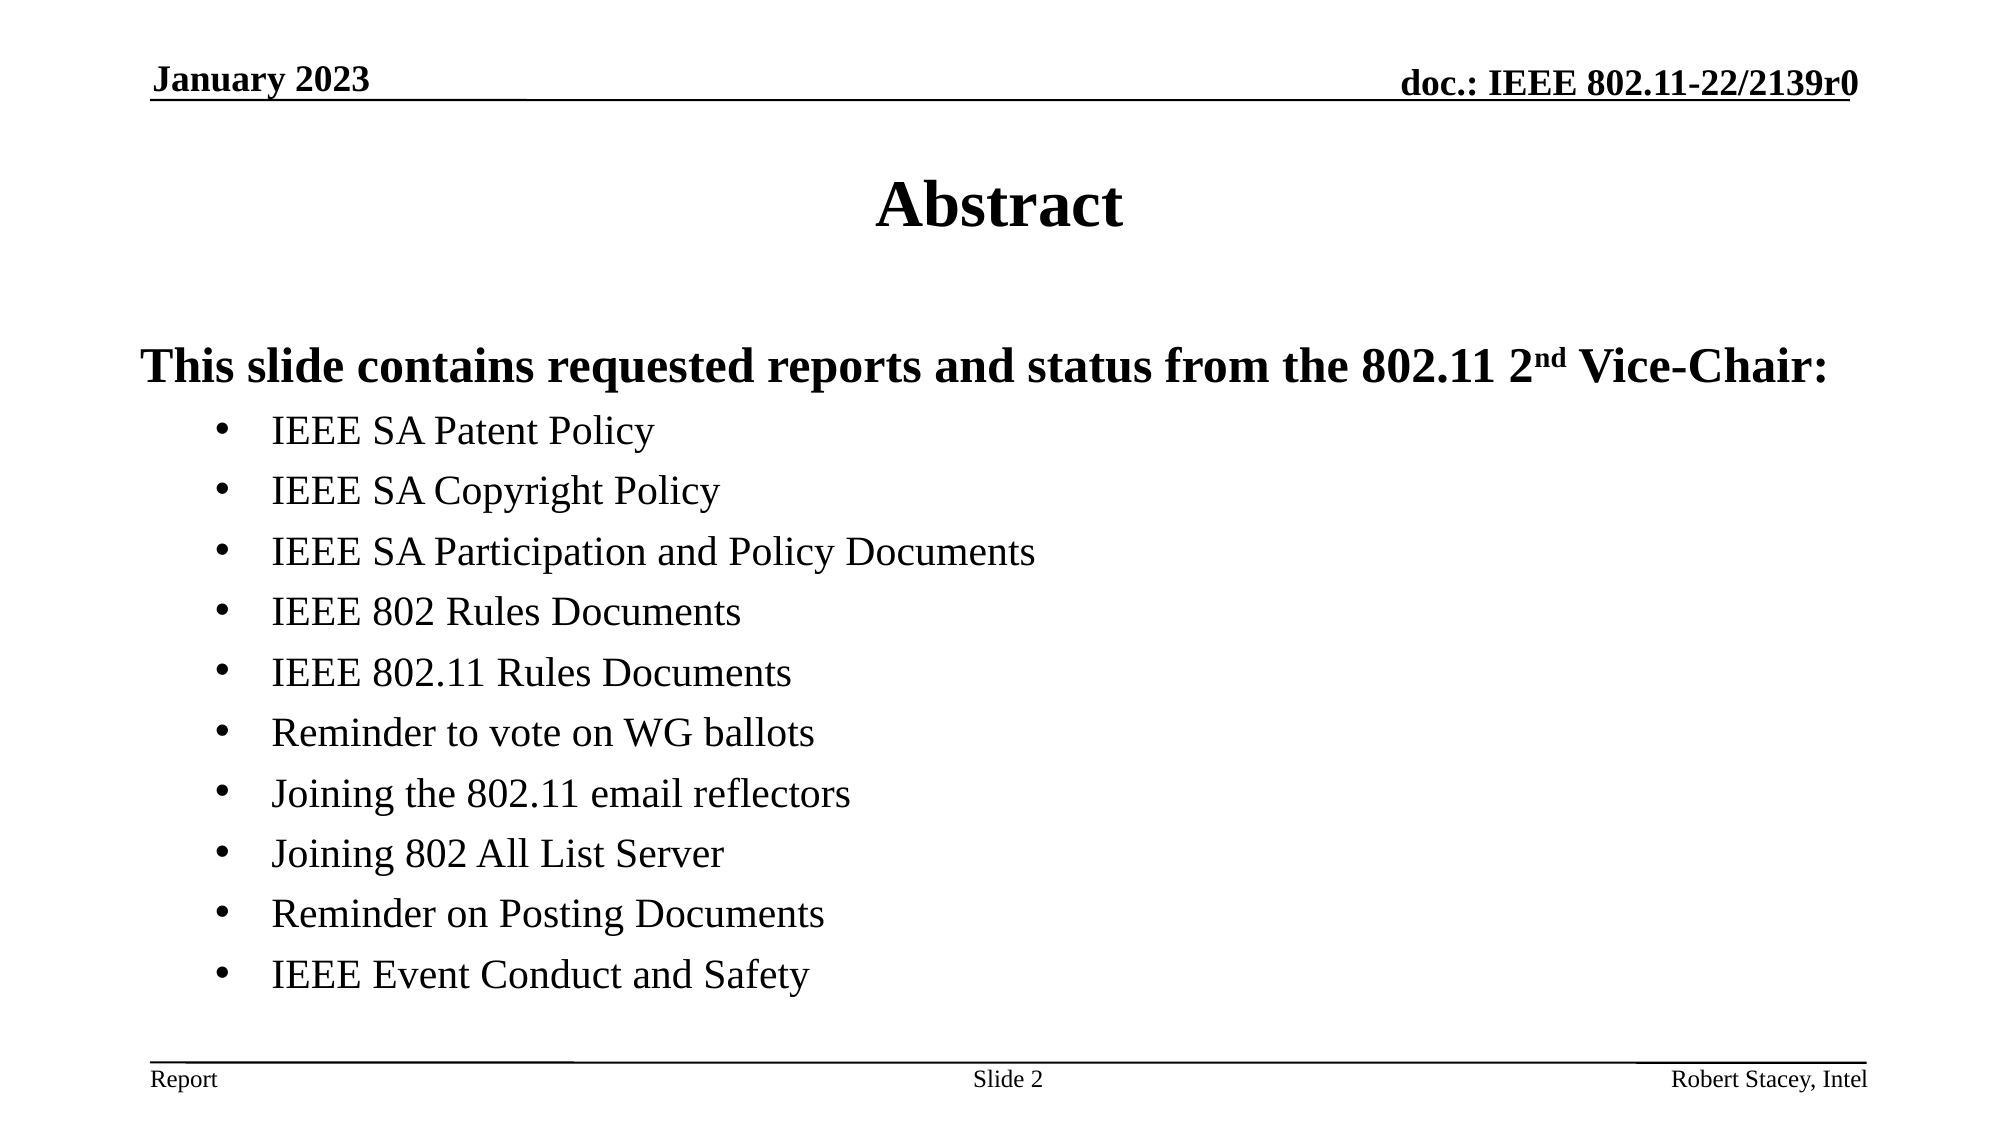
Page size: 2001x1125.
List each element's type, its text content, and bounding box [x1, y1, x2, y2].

title Abstract [149, 112, 1850, 288]
footer Robert Stacey, Intel [1171, 1061, 1869, 1093]
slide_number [152, 54, 563, 100]
slide_number Slide 2 [950, 1061, 1067, 1123]
list This slide contains requested reports and status from the 802.11 2nd Vice-Chair: IEEE SA Patent Policy IEEE SA Copyright Policy IEEE SA Participation and Policy Documents IEEE 802 Rules Documents IEEE 802.11 Rules Documents Reminder to vote on WG ballots Joining the 802.11 email reflectors Joining 802 All List Server Reminder on Posting Documents IEEE Event Conduct and Safety [124, 324, 1869, 1000]
